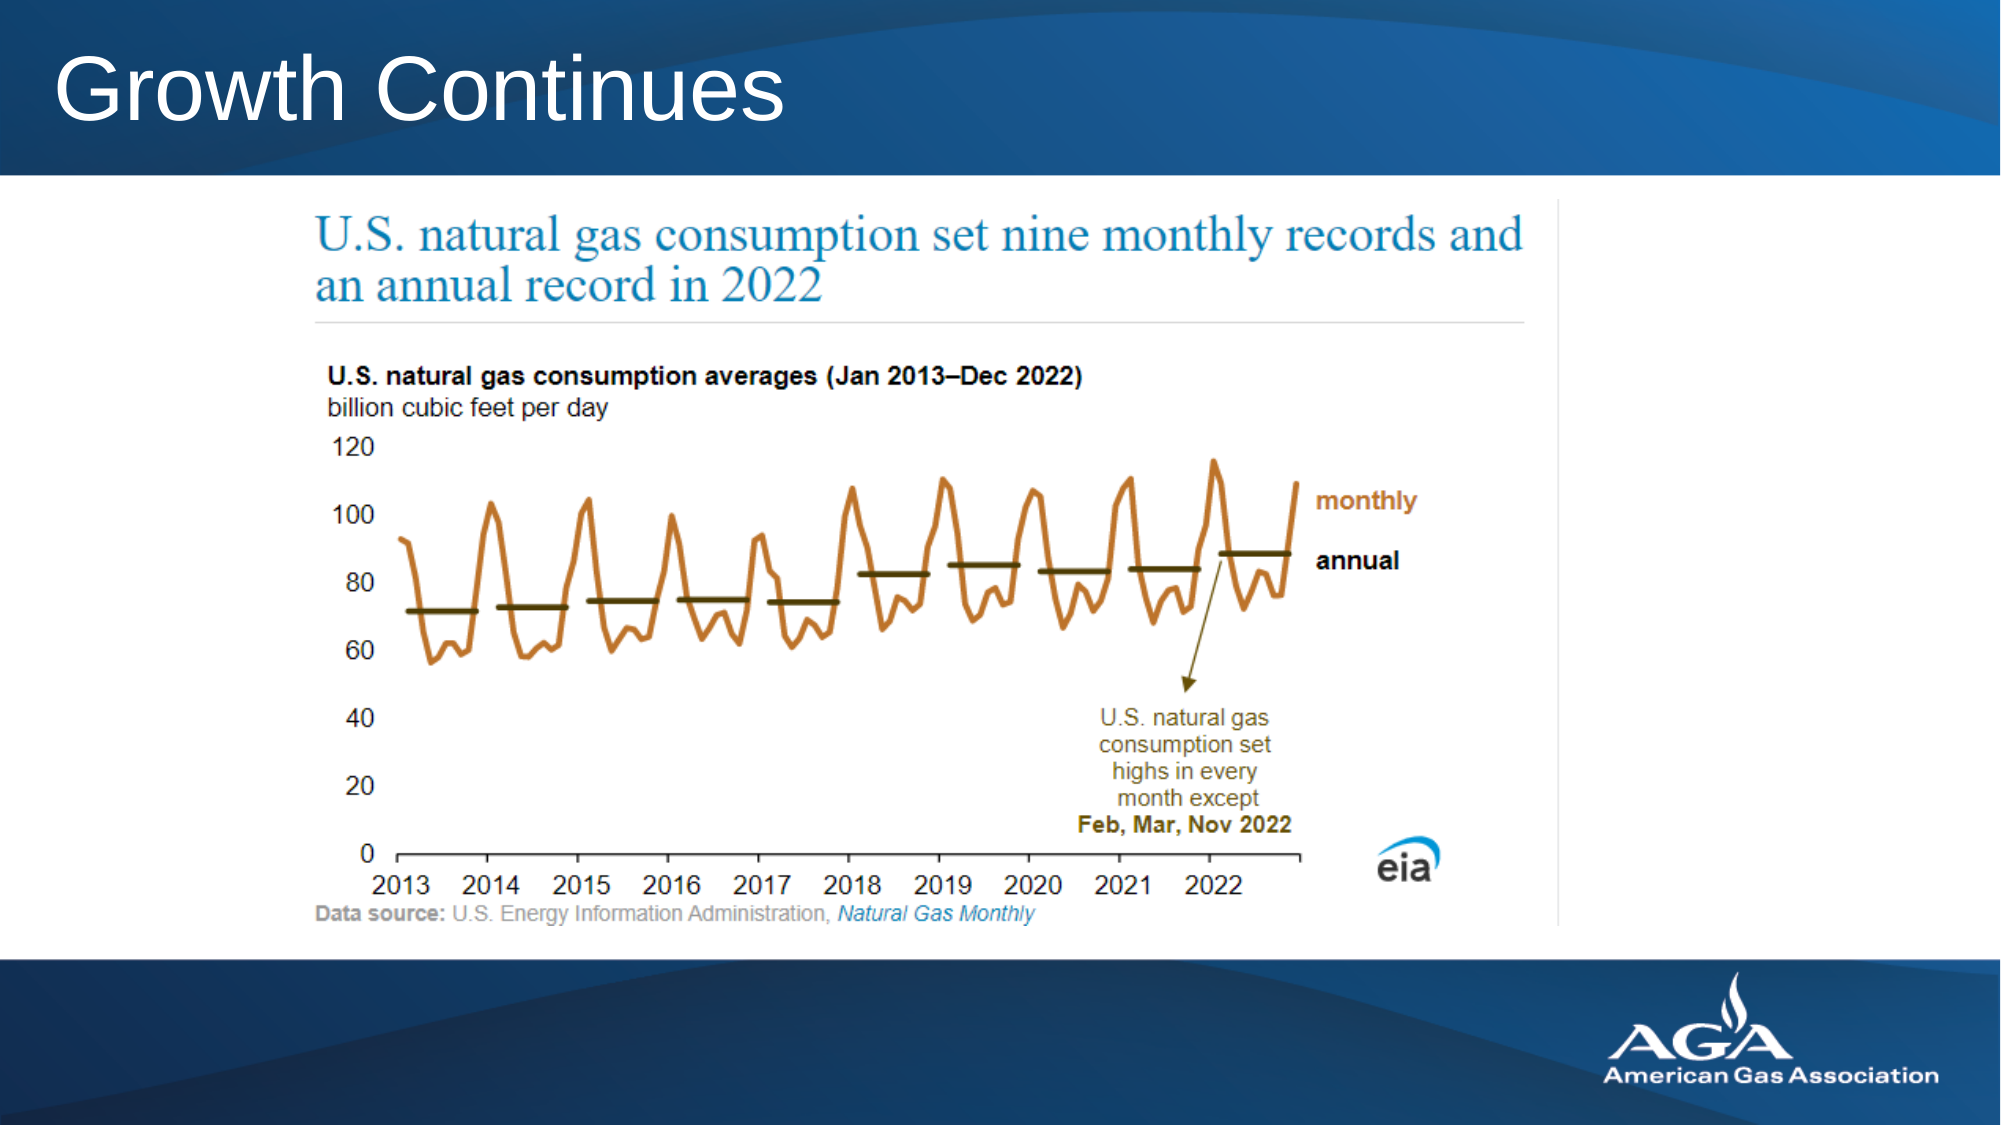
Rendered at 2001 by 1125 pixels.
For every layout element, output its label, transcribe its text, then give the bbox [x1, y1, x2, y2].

picture [0, 0, 2001, 1125]
title Growth Continues [38, 32, 1757, 150]
